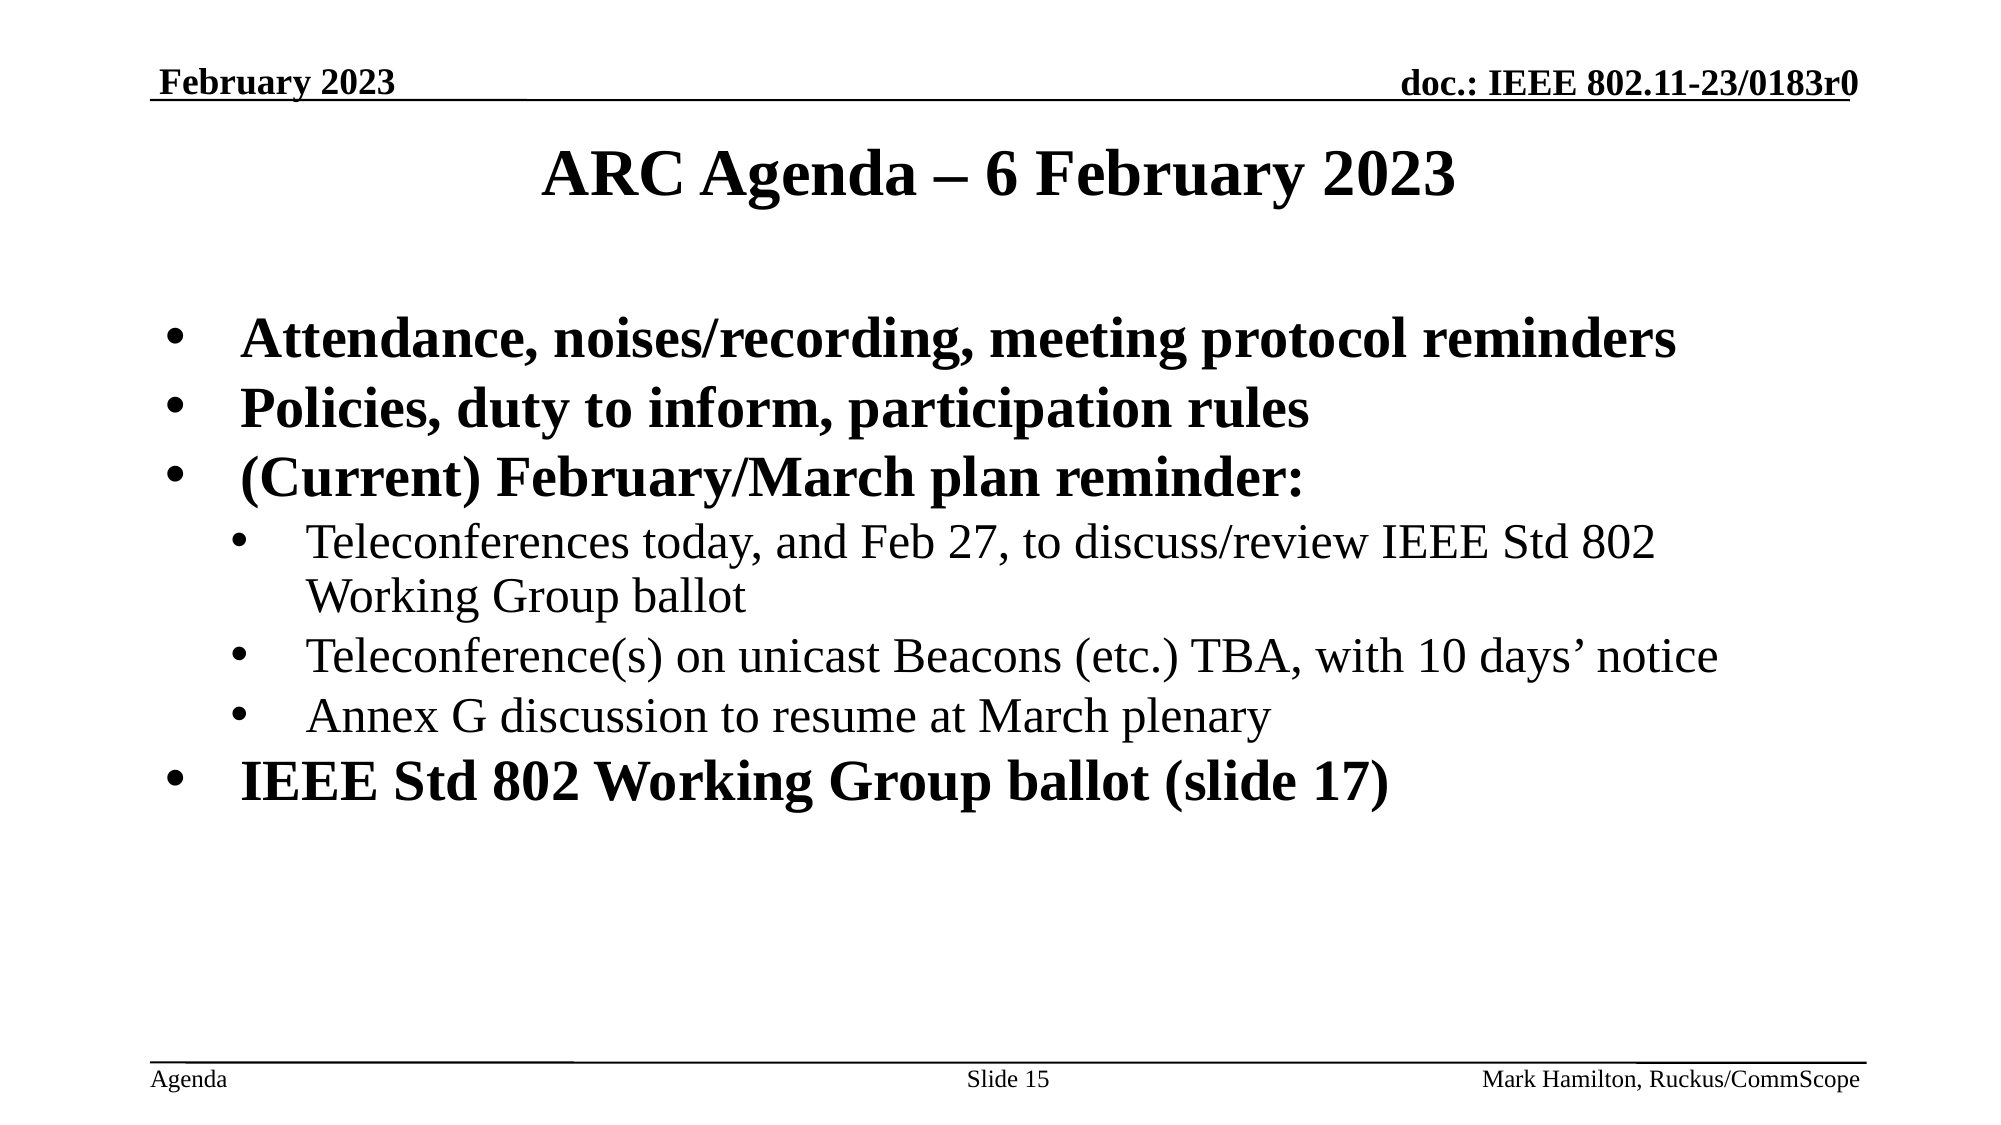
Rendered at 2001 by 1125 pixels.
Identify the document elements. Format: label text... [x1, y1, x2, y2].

list Attendance, noises/recording, meeting protocol reminders Policies, duty to inform, participation rules (Current) February/March plan reminder: Teleconferences today, and Feb 27, to discuss/review IEEE Std 802 Working Group ballot Teleconference(s) on unicast Beacons (etc.) TBA, with 10 days’ notice Annex G discussion to resume at March plenary IEEE Std 802 Working Group ballot (slide 17) [149, 299, 1850, 1050]
slide_number Slide 15 [950, 1061, 1067, 1123]
title ARC Agenda – 6 February 2023 [149, 112, 1850, 226]
